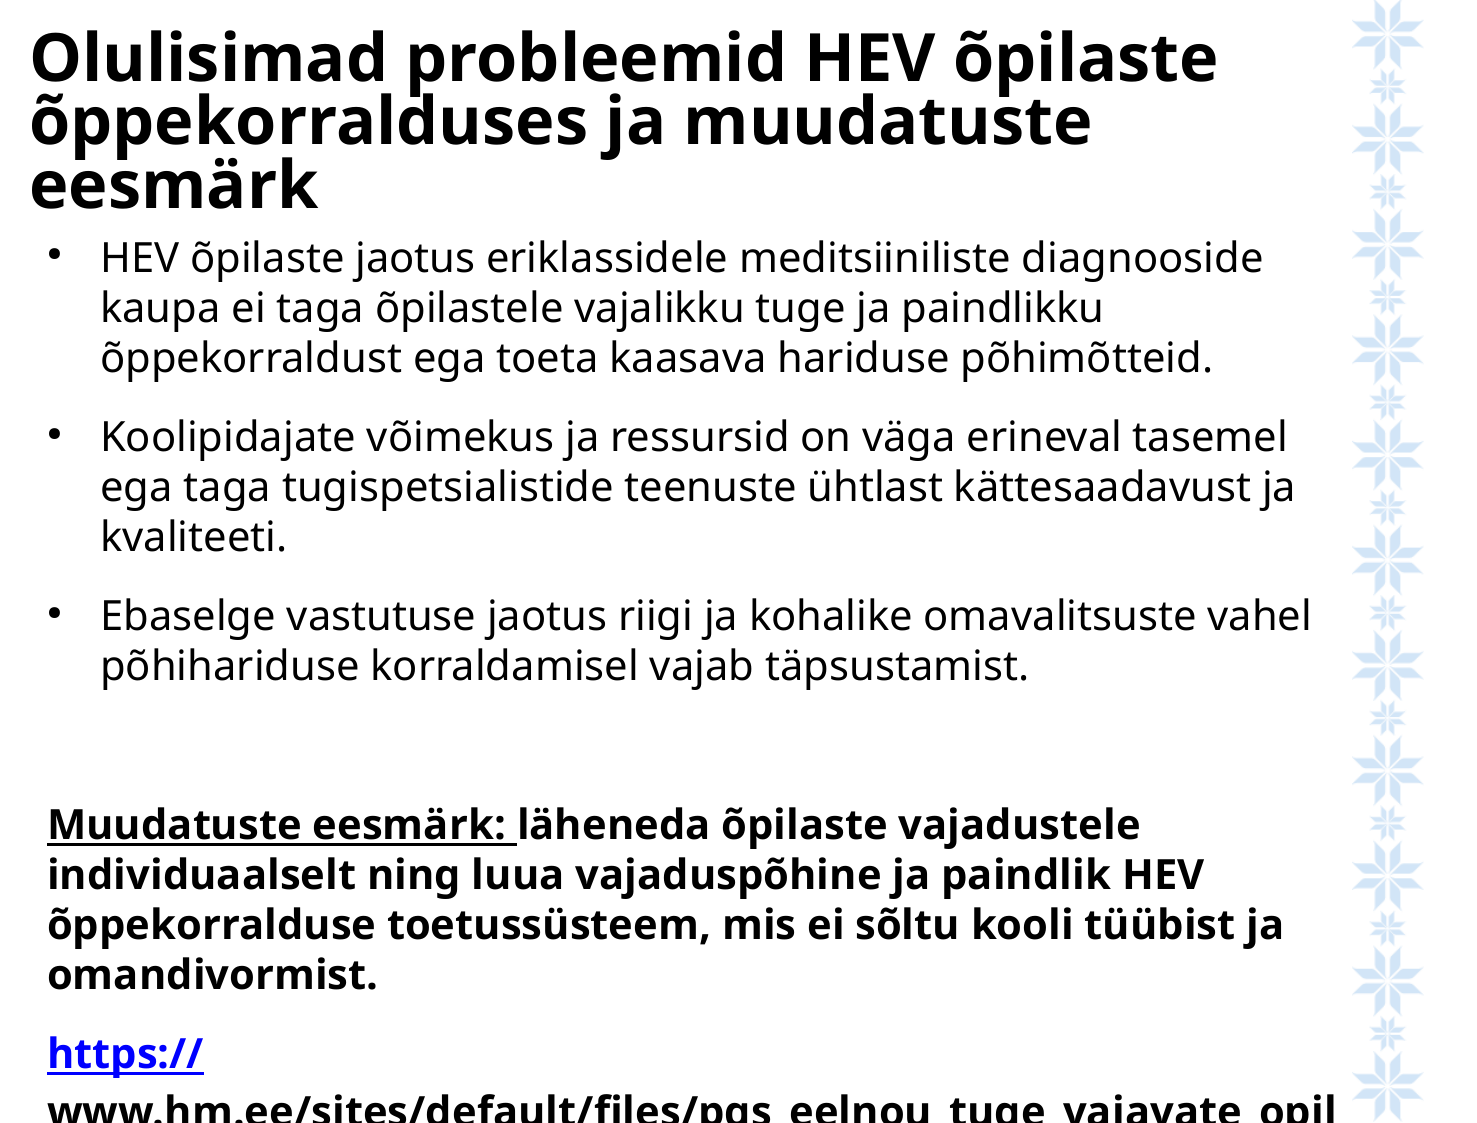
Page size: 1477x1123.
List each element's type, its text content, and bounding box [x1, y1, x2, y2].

title Olulisimad probleemid HEV õpilaste õppekorralduses ja muudatuste eesmärk [29, 53, 1347, 199]
list HEV õpilaste jaotus eriklassidele meditsiiniliste diagnooside kaupa ei taga õpilastele vajalikku tuge ja paindlikku õppekorraldust ega toeta kaasava hariduse põhimõtteid. Koolipidajate võimekus ja ressursid on väga erineval tasemel ega taga tugispetsialistide teenuste ühtlast kättesaadavust ja kvaliteeti. Ebaselge vastutuse jaotus riigi ja kohalike omavalitsuste vahel põhihariduse korraldamisel vajab täpsustamist. Muudatuste eesmärk: läheneda õpilaste vajadustele individuaalselt ning luua vajaduspõhine ja paindlik HEV õppekorralduse toetussüsteem, mis ei sõltu kooli tüübist ja omandivormist. https://www.hm.ee/sites/default/files/pgs_eelnou_tuge_vajavate_opilaste_infomaterjal.pdf [29, 230, 1347, 1069]
picture [1352, 0, 1424, 1123]
